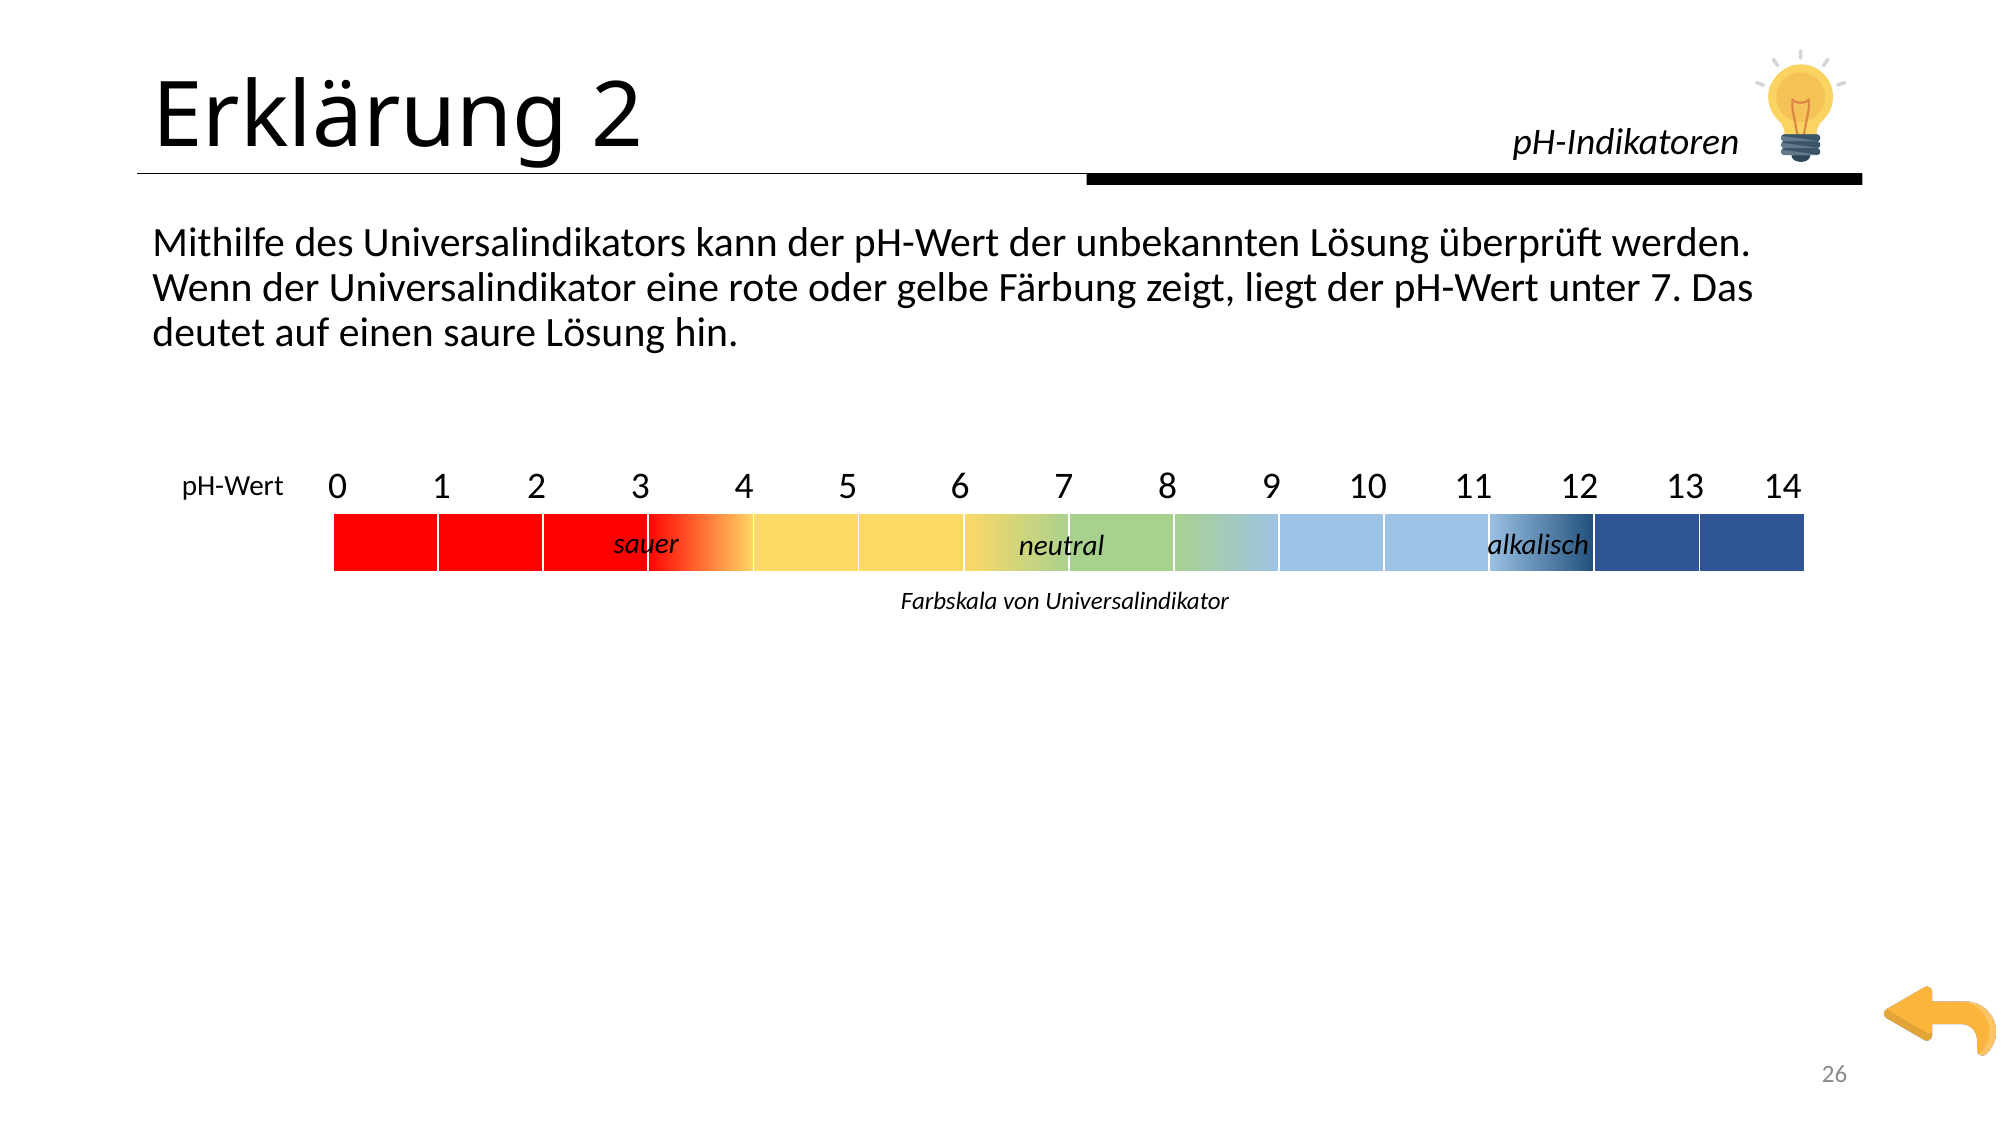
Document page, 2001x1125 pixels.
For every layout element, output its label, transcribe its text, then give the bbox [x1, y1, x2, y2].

table_header [1070, 514, 1173, 571]
slide_number 26 [1412, 1042, 1863, 1103]
table_header [859, 514, 963, 571]
text_box alkalisch [1473, 518, 1638, 568]
table_header [1280, 514, 1383, 571]
table_header [334, 514, 437, 571]
text_box Farbskala von Universalindikator [886, 577, 1253, 622]
text_box sauer [598, 517, 892, 567]
picture [1744, 49, 1857, 162]
text_box neutral [1004, 518, 1169, 569]
list Mithilfe des Universalindikators kann der pH-Wert der unbekannten Lösung überprüft werden. Wenn der Universalindikator eine rote oder gelbe Färbung zeigt, liegt der pH-Wert unter 7. Das deutet auf einen saure Lösung hin. [137, 213, 1863, 1014]
table_header [1490, 514, 1593, 518]
title Erklärung 2 [137, 59, 1863, 174]
text_box 0 1 2 3 4 5 6 7 8 9 10 11 12 13 14 [313, 453, 1876, 514]
table_header [965, 514, 1068, 571]
text_box pH-Indikatoren [1497, 109, 1912, 170]
table_header [439, 514, 542, 571]
table_header [649, 567, 753, 571]
picture [1883, 965, 1996, 1077]
table_header [1595, 514, 1699, 571]
table_header [1385, 514, 1488, 571]
table_header [544, 514, 647, 571]
text_box pH-Wert [167, 458, 333, 509]
table_header [1700, 514, 1804, 571]
table_header [754, 567, 858, 571]
table_header [1175, 514, 1278, 571]
